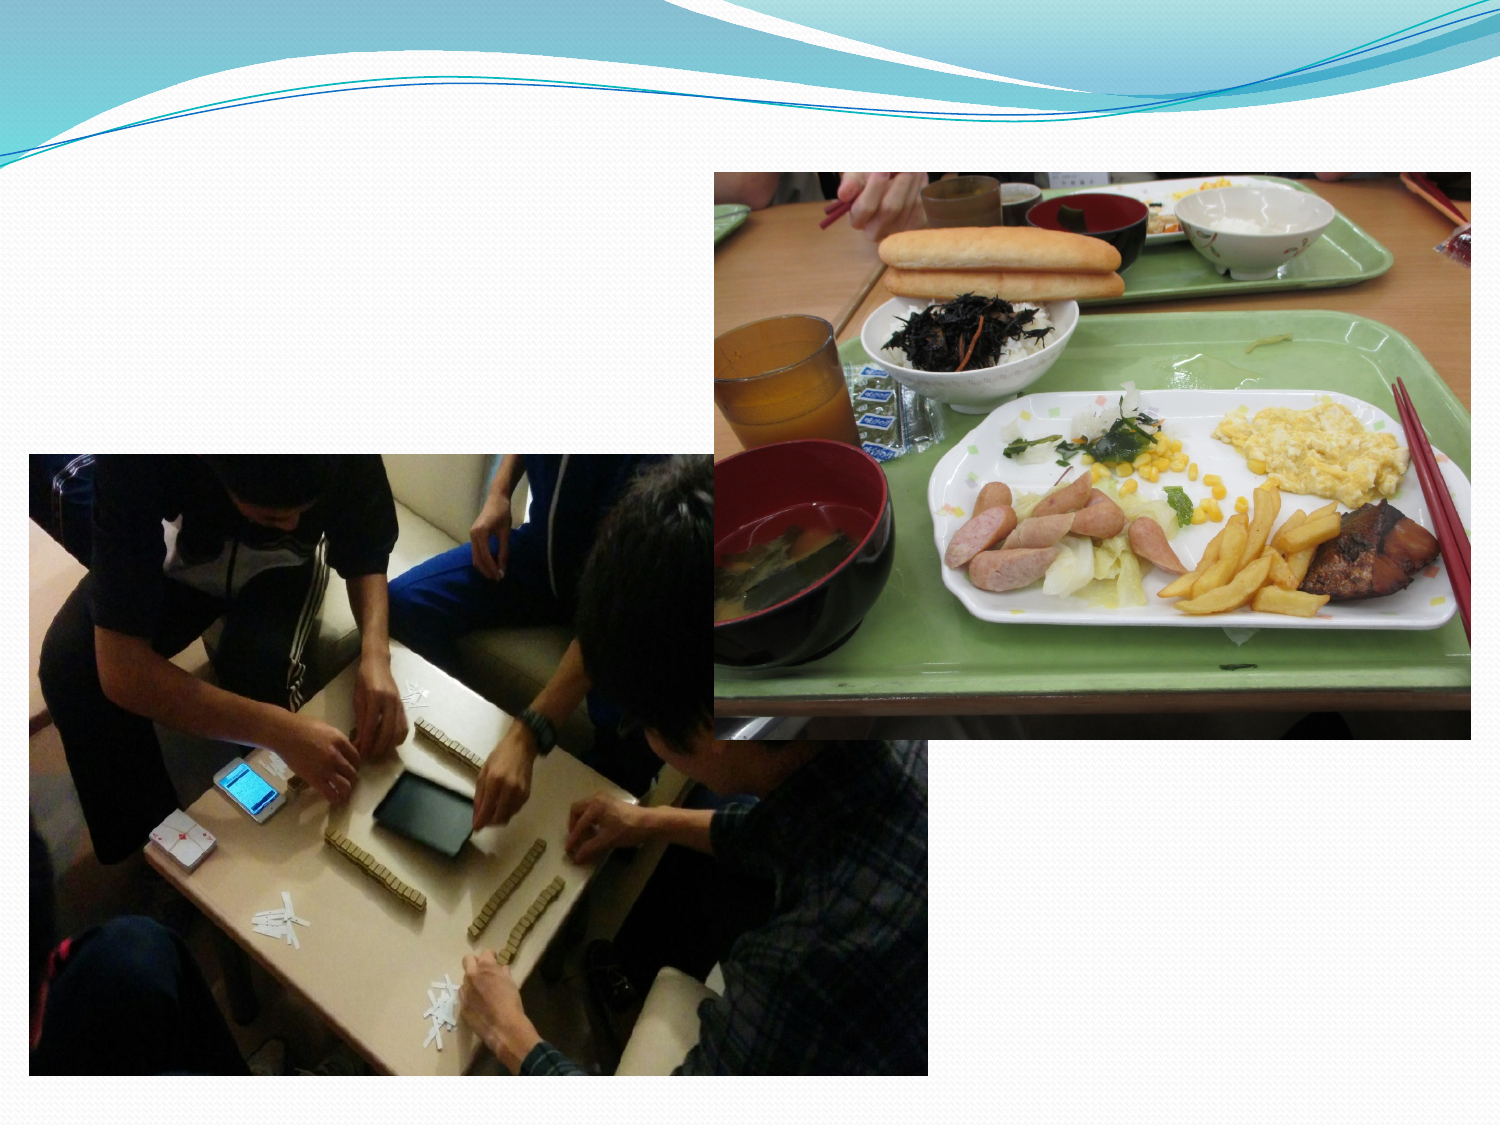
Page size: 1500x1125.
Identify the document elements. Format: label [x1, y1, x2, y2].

list [714, 172, 1471, 740]
list [29, 454, 928, 1076]
